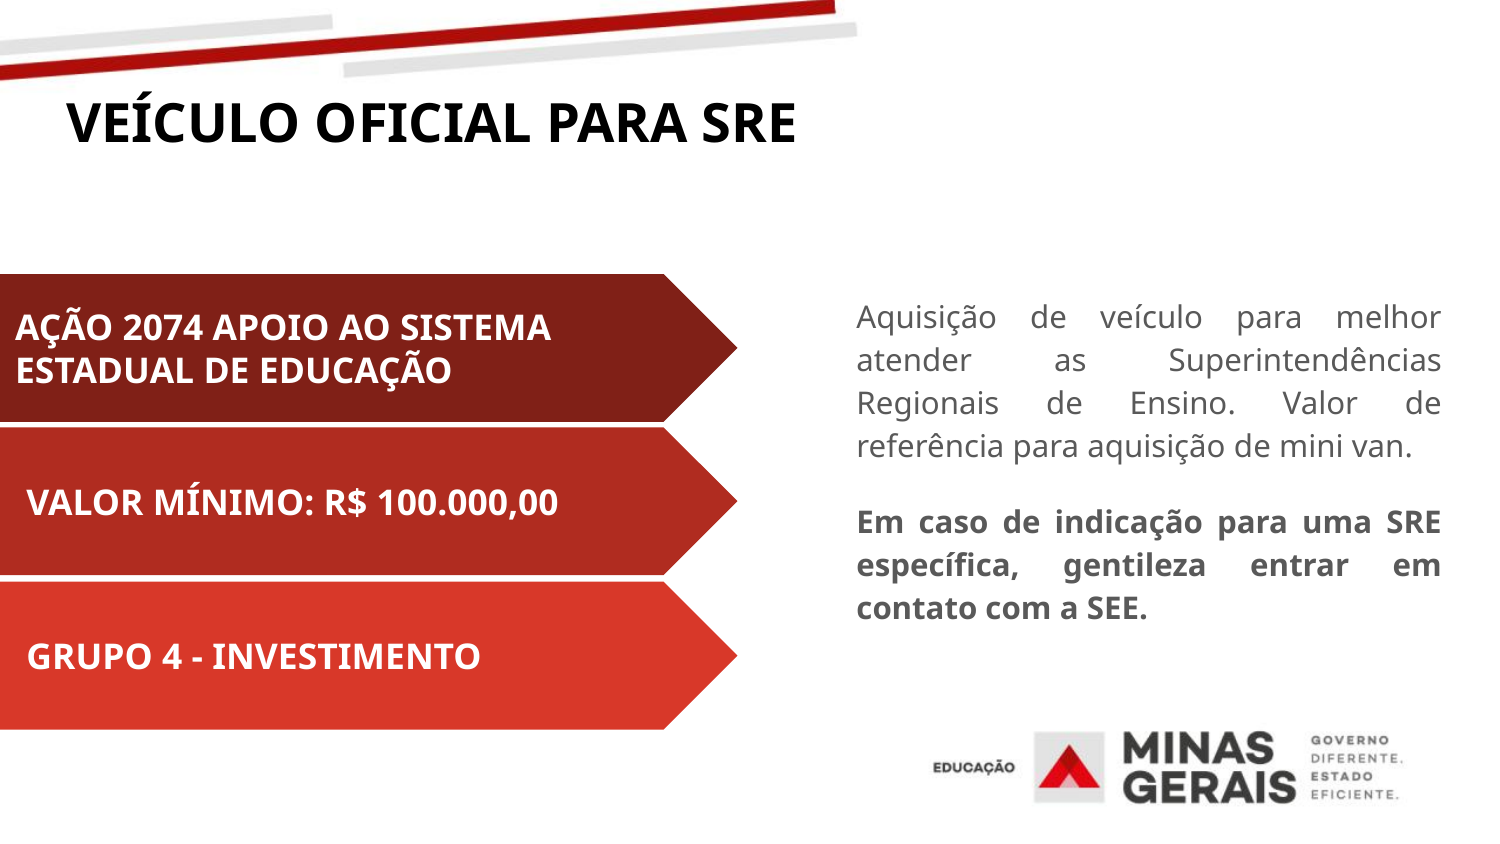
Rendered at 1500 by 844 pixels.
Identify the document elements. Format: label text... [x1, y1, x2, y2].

text_box AÇÃO 2074 APOIO AO SISTEMA ESTADUAL DE EDUCAÇÃO [0, 274, 738, 422]
picture [0, 0, 1500, 844]
title VEÍCULO OFICIAL PARA SRE [51, 72, 1009, 167]
text_box VALOR MÍNIMO: R$ 100.000,00 [0, 427, 738, 576]
list Aquisição de veículo para melhor atender as Superintendências Regionais de Ensino. Valor de referência para aquisição de mini van. Em caso de indicação para uma SRE específica, gentileza entrar em contato com a SEE. [841, 234, 1458, 760]
text_box GRUPO 4 - INVESTIMENTO [0, 581, 738, 730]
